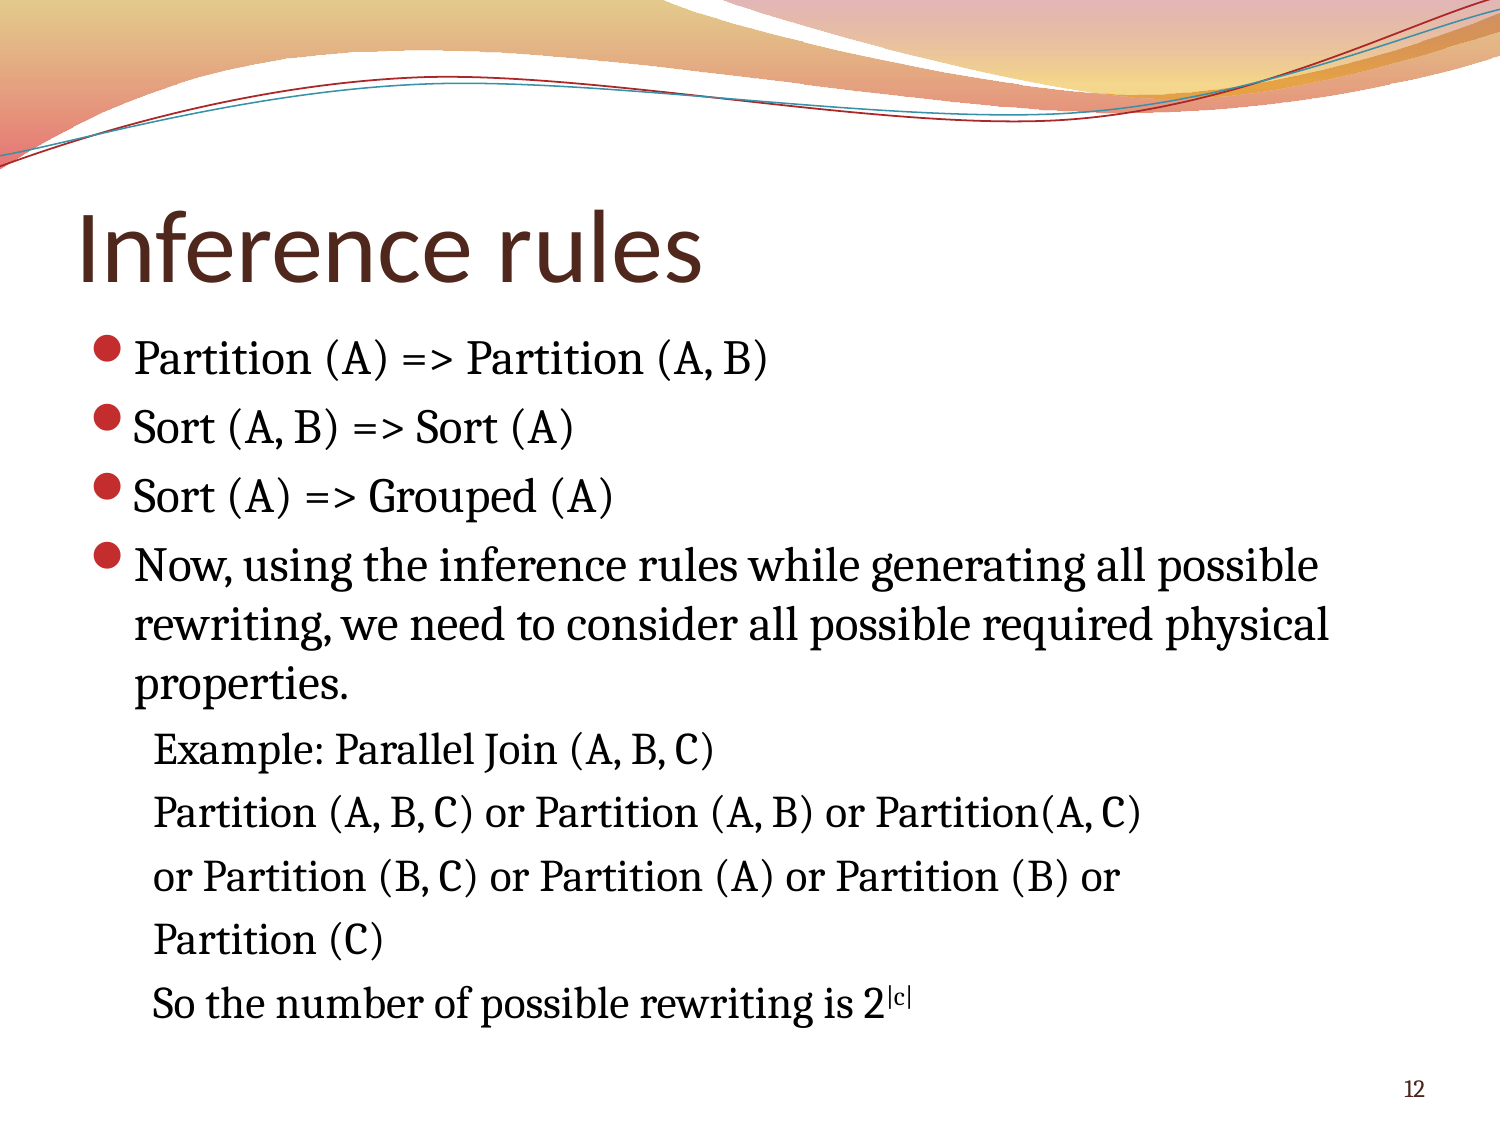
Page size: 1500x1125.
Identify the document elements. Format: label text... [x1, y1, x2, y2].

list Partition (A) => Partition (A, B) Sort (A, B) => Sort (A) Sort (A) => Grouped (A) Now, using the inference rules while generating all possible rewriting, we need to consider all possible required physical properties. Example: Parallel Join (A, B, C) Partition (A, B, C) or Partition (A, B) or Partition(A, C) or Partition (B, C) or Partition (A) or Partition (B) or Partition (C) So the number of possible rewriting is 2|c| [75, 317, 1425, 1038]
title Inference rules [75, 115, 1425, 303]
slide_number 12 [1299, 1042, 1425, 1103]
